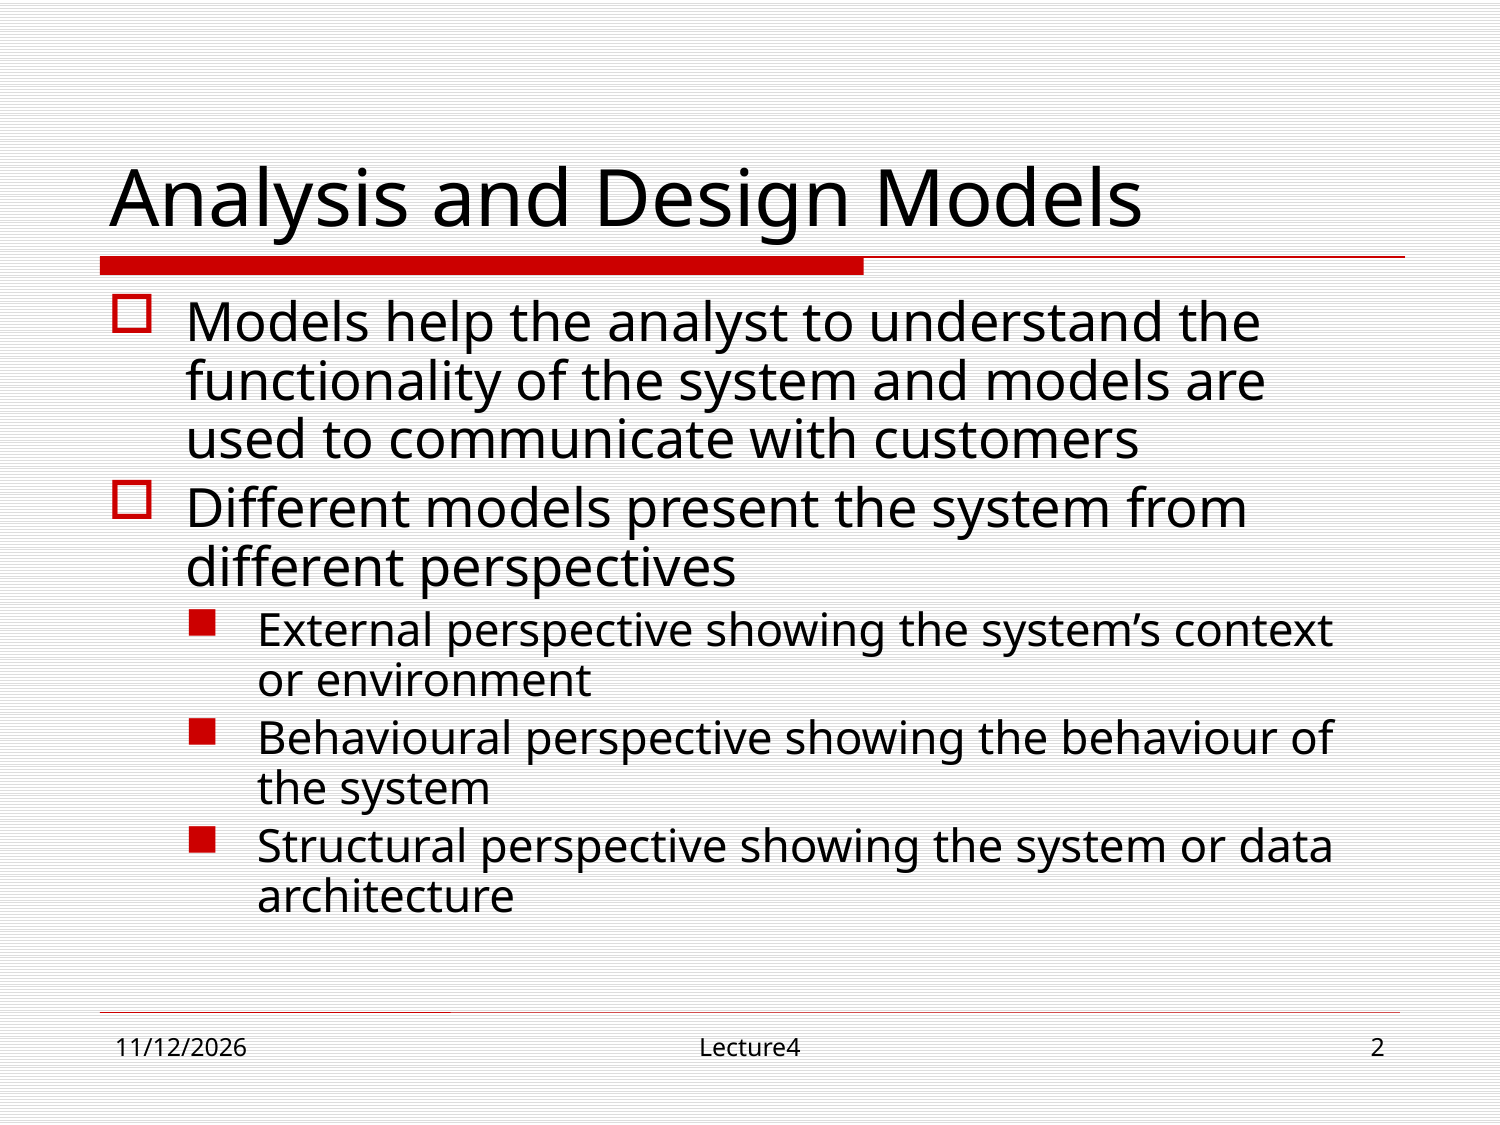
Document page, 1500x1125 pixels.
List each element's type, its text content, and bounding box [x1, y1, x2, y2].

footer Lecture4 [512, 1024, 988, 1103]
slide_number 2 [1074, 1024, 1401, 1103]
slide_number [99, 1024, 426, 1103]
title Analysis and Design Models [94, 50, 1407, 250]
list Models help the analyst to understand the functionality of the system and models are used to communicate with customers Different models present the system from different perspectives External perspective showing the system’s context or environment Behavioural perspective showing the behaviour of the system Structural perspective showing the system or data architecture [92, 287, 1406, 988]
